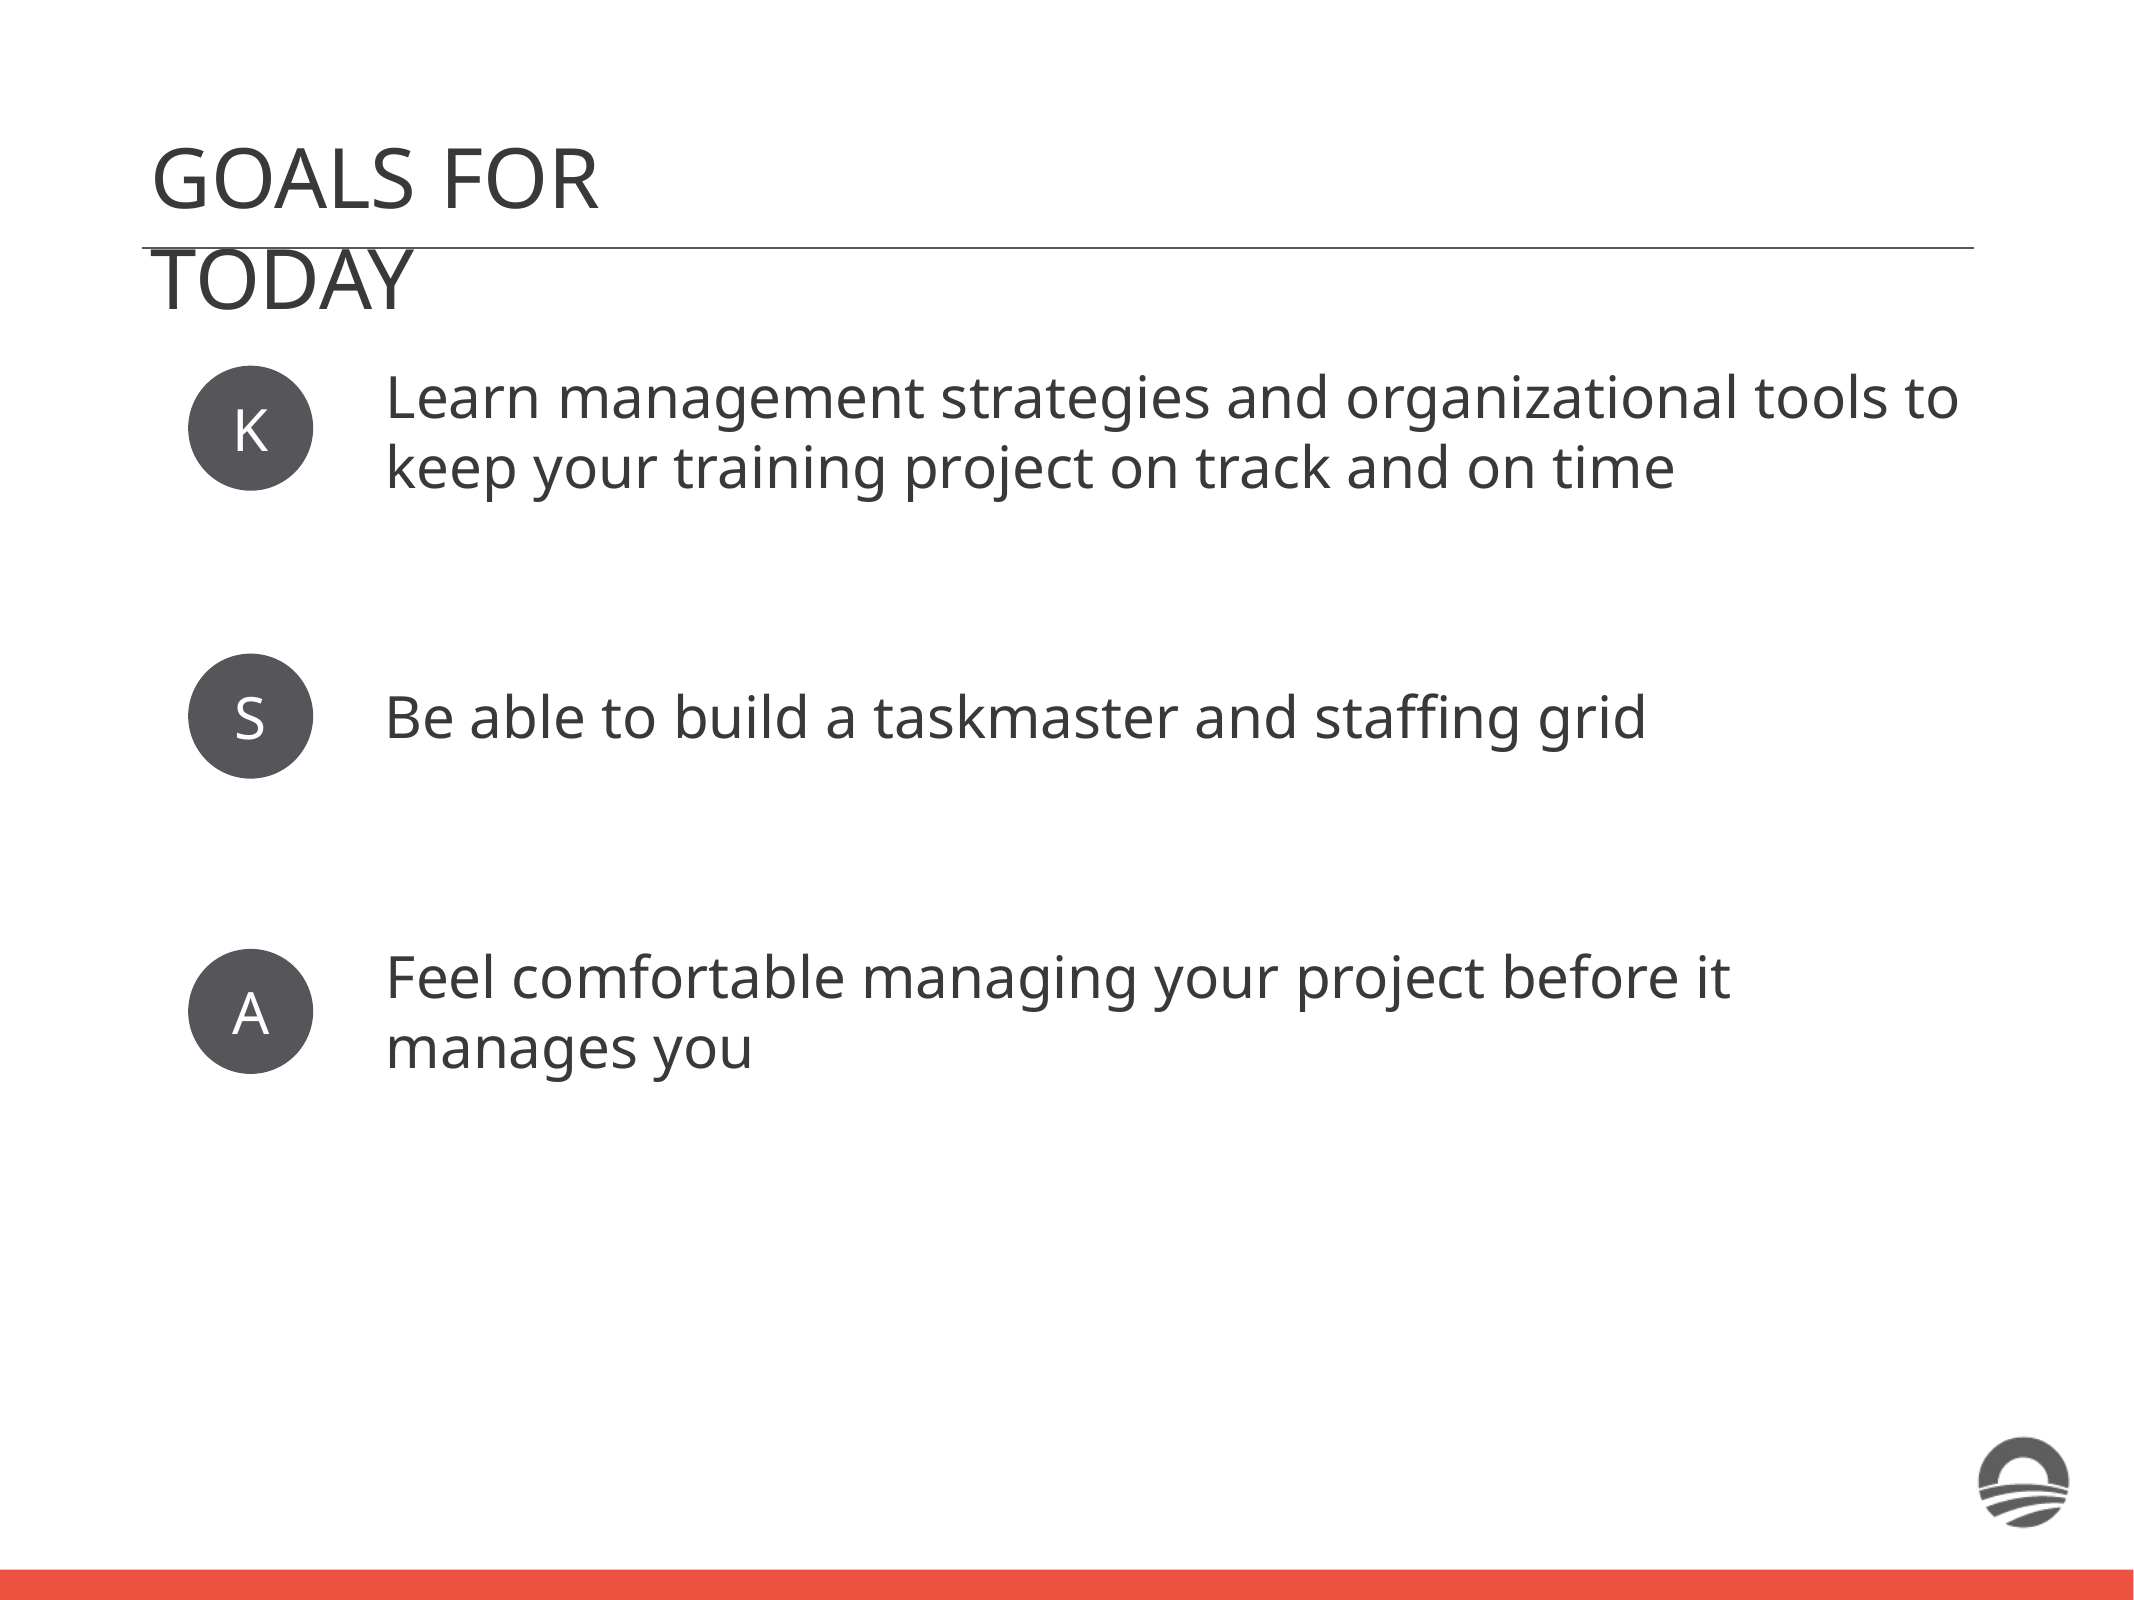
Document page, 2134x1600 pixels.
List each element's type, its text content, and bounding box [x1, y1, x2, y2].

text_box K [188, 365, 314, 491]
text_box GOALS FOR TODAY [135, 109, 822, 334]
text_box S [188, 653, 314, 779]
text_box Learn management strategies and organizational tools to keep your training project on track and on time [370, 352, 1982, 508]
text_box Be able to build a taskmaster and staffing grid [369, 672, 1975, 758]
text_box Feel comfortable managing your project before it manages you [370, 933, 1982, 1088]
text_box A [188, 948, 314, 1074]
